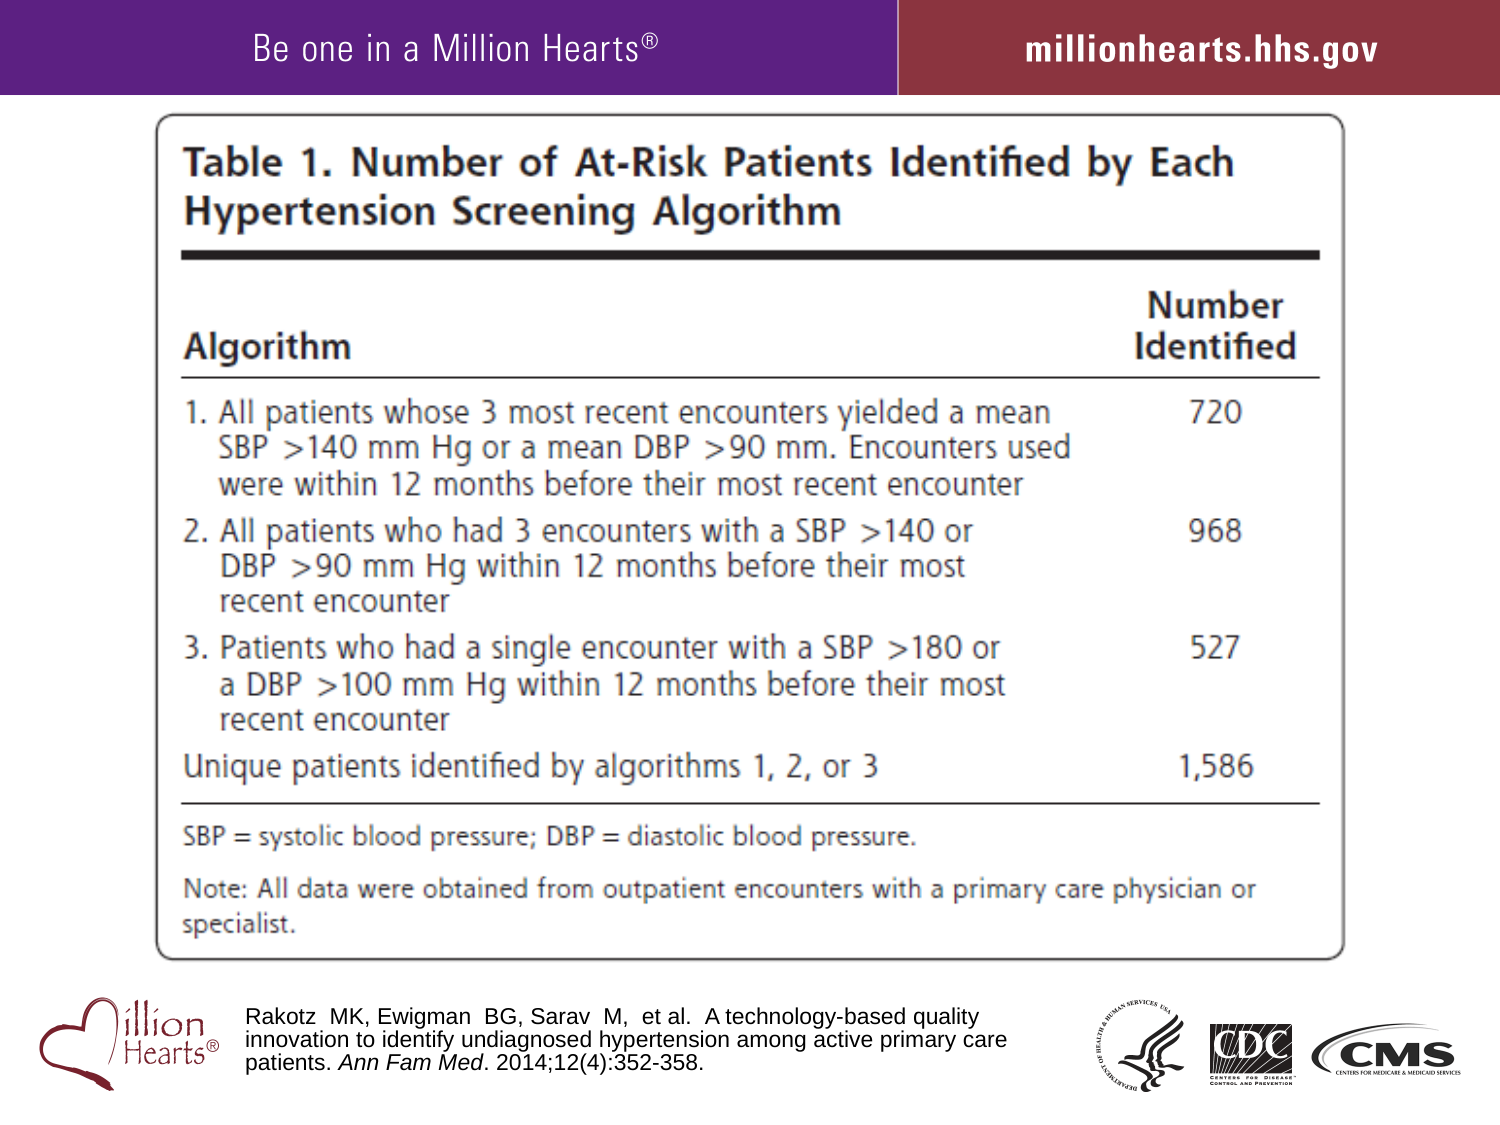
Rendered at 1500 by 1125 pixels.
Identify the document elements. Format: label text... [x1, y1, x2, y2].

list Rakotz MK, Ewigman BG, Sarav M, et al. A technology-based quality innovation to identify undiagnosed hypertension among active primary care patients. Ann Fam Med. 2014;12(4):352-358. [230, 987, 1081, 1083]
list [134, 96, 1366, 978]
picture [0, 0, 1500, 1125]
